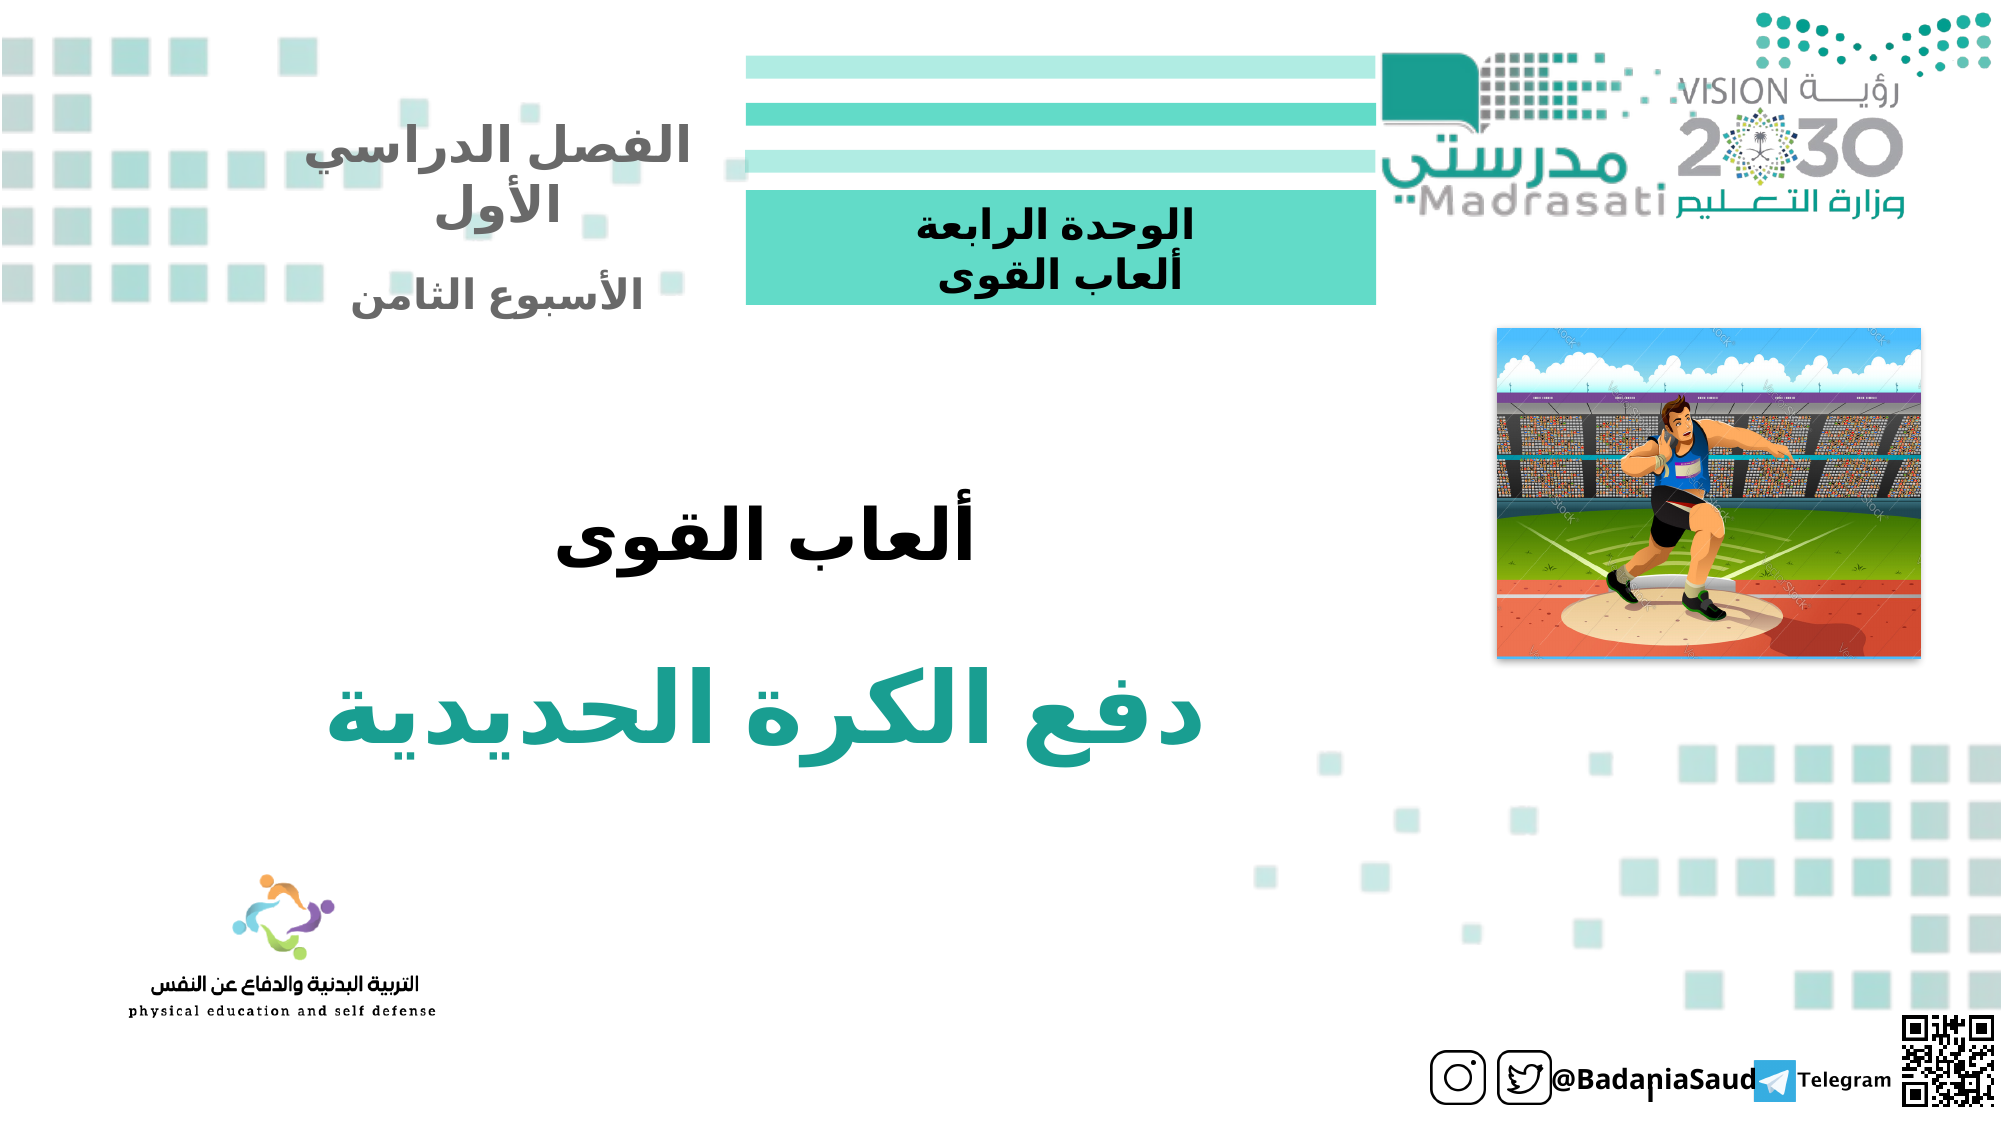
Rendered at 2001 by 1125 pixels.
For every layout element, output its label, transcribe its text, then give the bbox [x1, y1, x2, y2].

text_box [917, 55, 1377, 173]
text_box الوحدة الرابعة ألعاب القوى [917, 190, 1377, 305]
picture [1753, 1060, 1891, 1102]
picture [1085, 677, 2000, 1107]
text_box دفع الكرة الحديدية [250, 682, 1085, 772]
text_box ألعاب القوى [251, 493, 1280, 583]
picture [1496, 328, 1921, 659]
picture [1340, 0, 2000, 314]
picture [2, 1, 917, 369]
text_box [1430, 1050, 1552, 1105]
picture [84, 832, 485, 1031]
text_box @BadaniaSaudi [1549, 1070, 1759, 1108]
